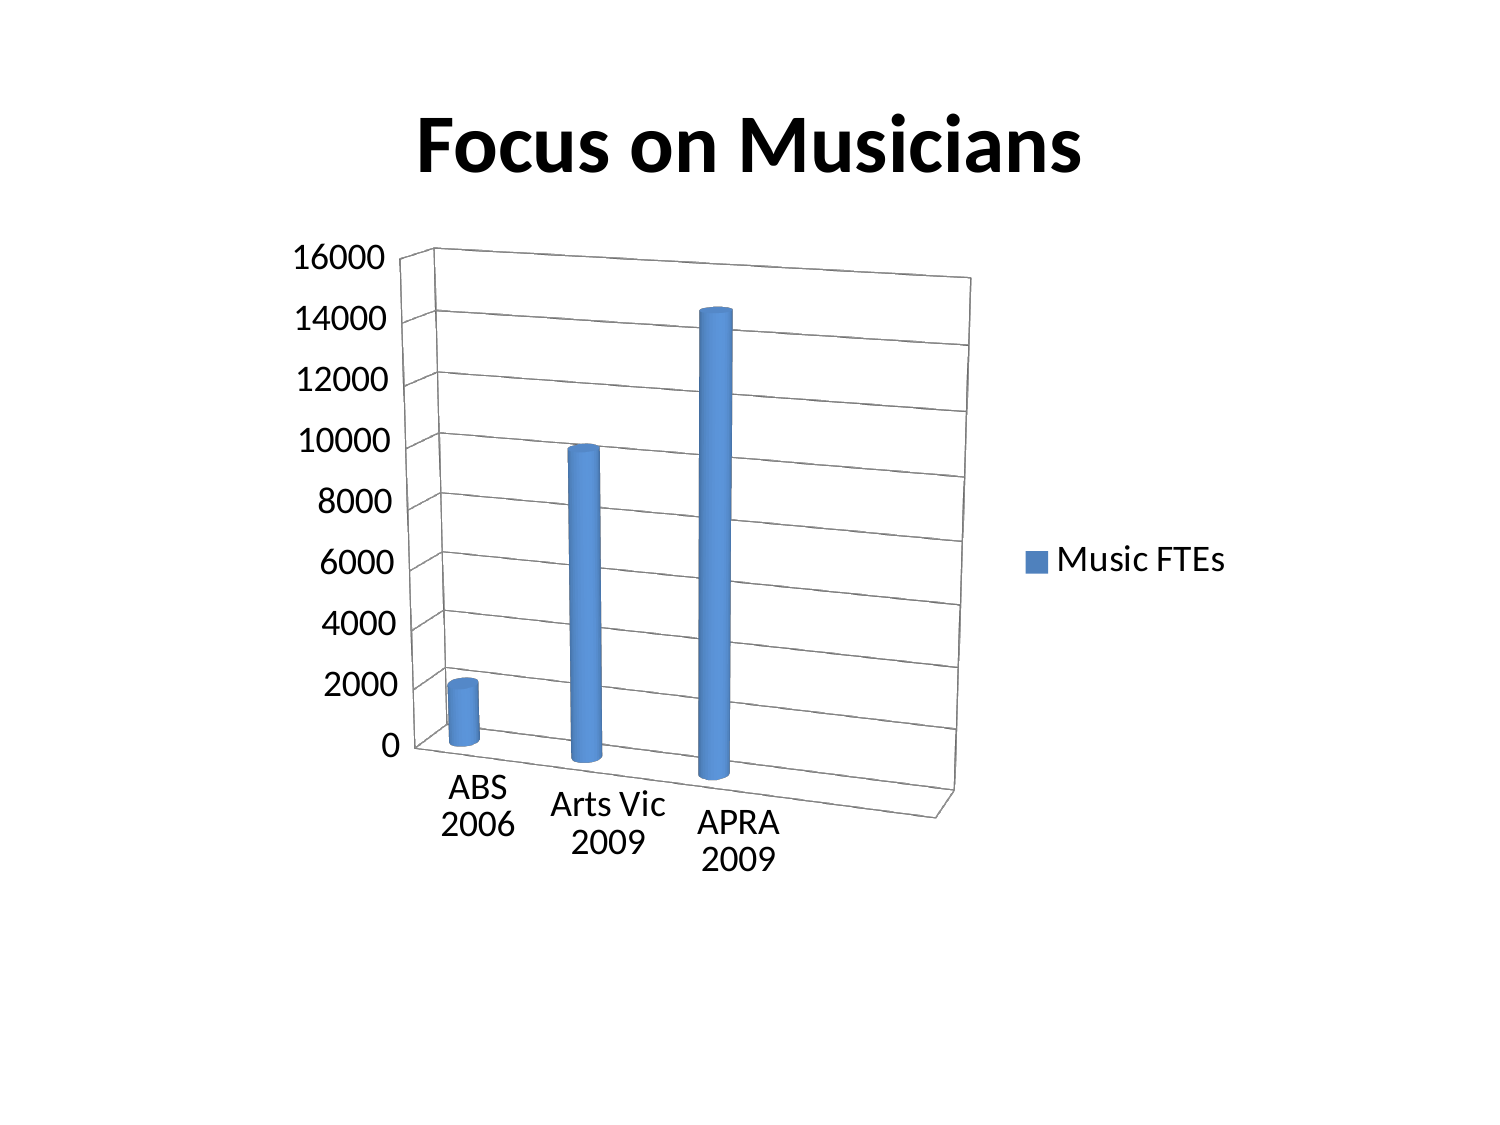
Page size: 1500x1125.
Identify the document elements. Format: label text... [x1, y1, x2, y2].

title Focus on Musicians [75, 45, 1425, 233]
chart [249, 228, 1251, 897]
